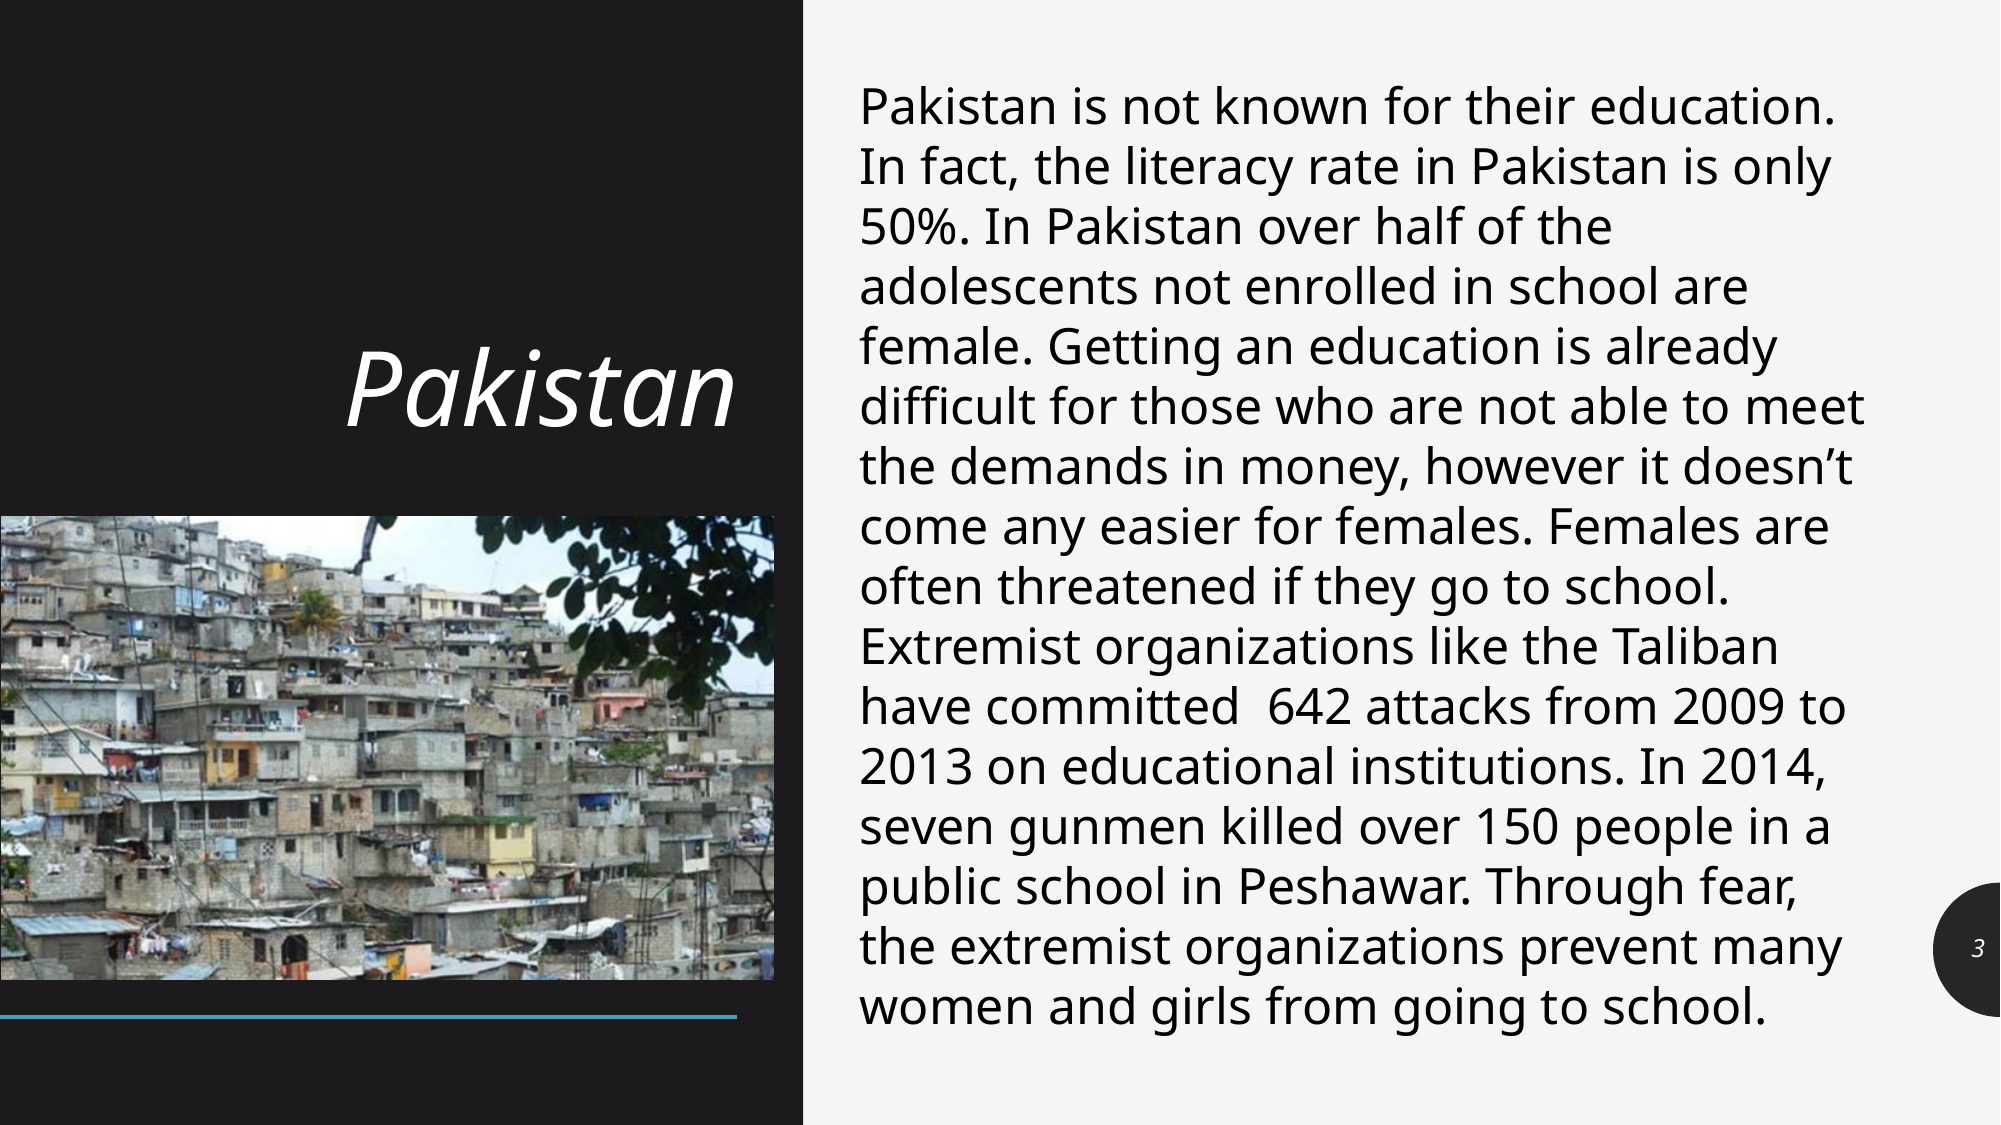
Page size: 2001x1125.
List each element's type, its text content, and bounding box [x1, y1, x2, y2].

text_box Pakistan is not known for their education. In fact, the literacy rate in Pakistan is only 50%. In Pakistan over half of the adolescents not enrolled in school are female. Getting an education is already difficult for those who are not able to meet the demands in money, however it doesn’t come any easier for females. Females are often threatened if they go to school. Extremist organizations like the Taliban have committed 642 attacks from 2009 to 2013 on educational institutions. In 2014, seven gunmen killed over 150 people in a public school in Peshawar. Through fear, the extremist organizations prevent many women and girls from going to school. [844, 67, 1900, 1042]
picture [0, 516, 774, 980]
title Pakistan [125, 91, 754, 457]
slide_number 3 [1933, 919, 2000, 980]
